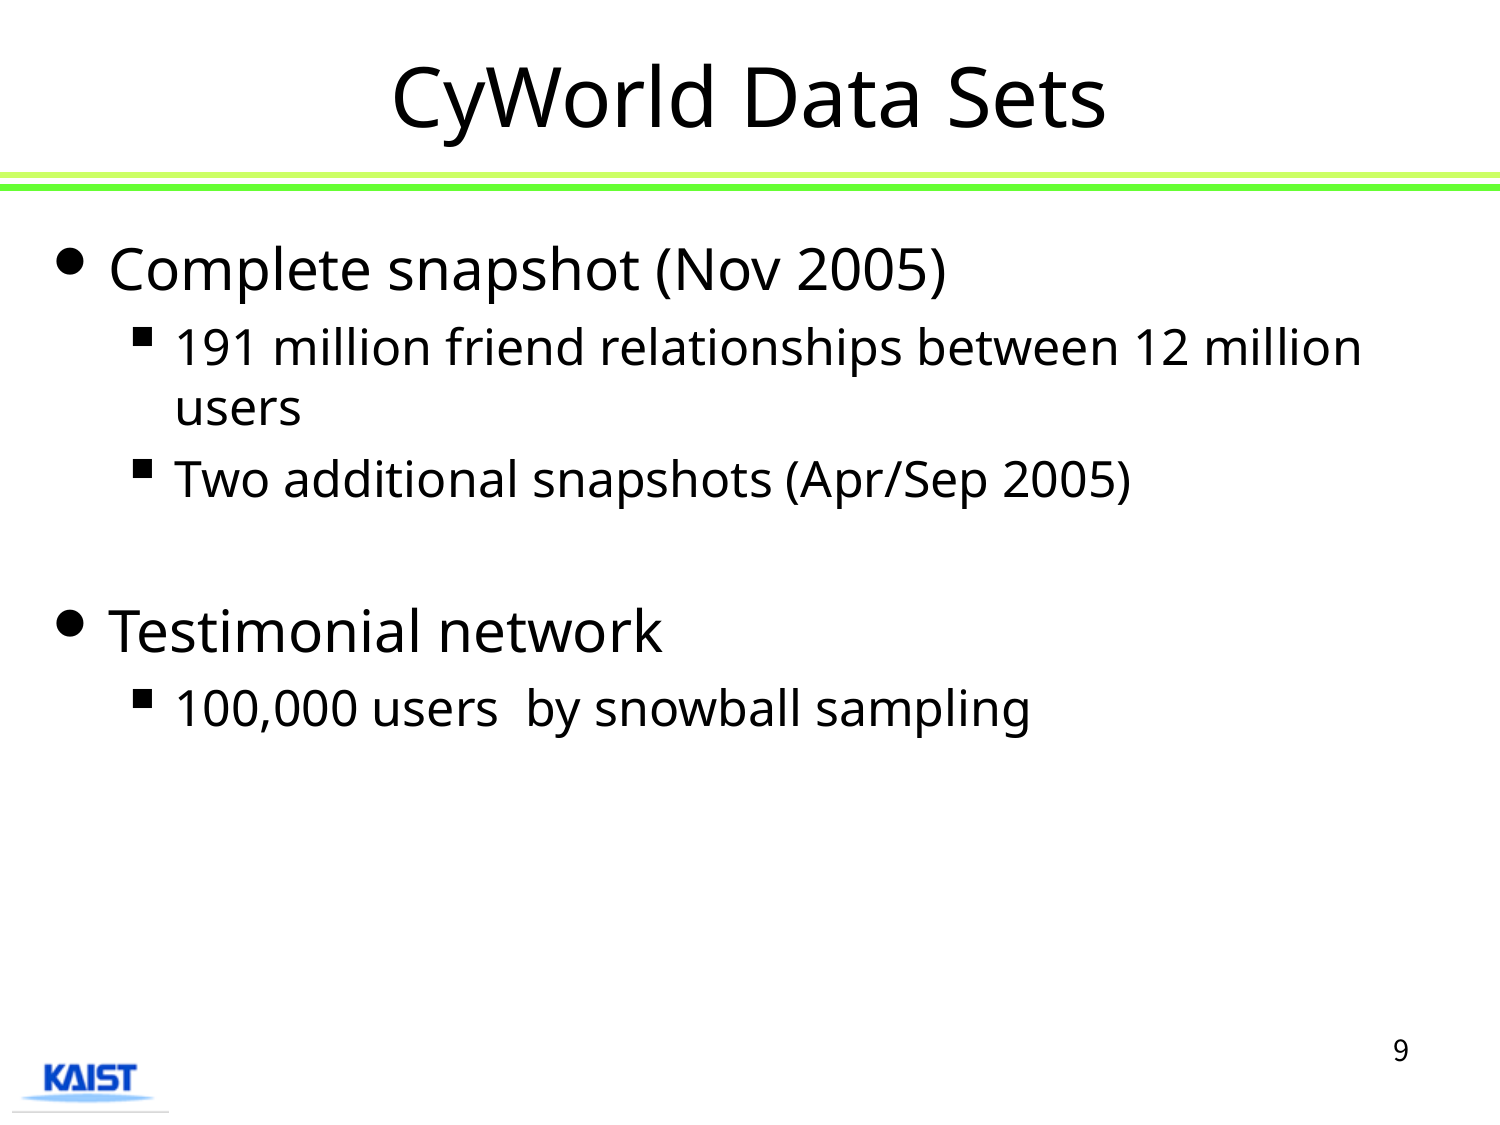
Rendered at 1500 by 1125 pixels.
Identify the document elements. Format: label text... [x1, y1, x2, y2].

text_box Complete snapshot (Nov 2005) 191 million friend relationships between 12 million users Two additional snapshots (Apr/Sep 2005) Testimonial network 100,000 users by snowball sampling [37, 224, 1475, 1063]
picture [12, 1049, 169, 1113]
title CyWorld Data Sets [0, 0, 1500, 188]
text_box <number> [1074, 1024, 1425, 1103]
